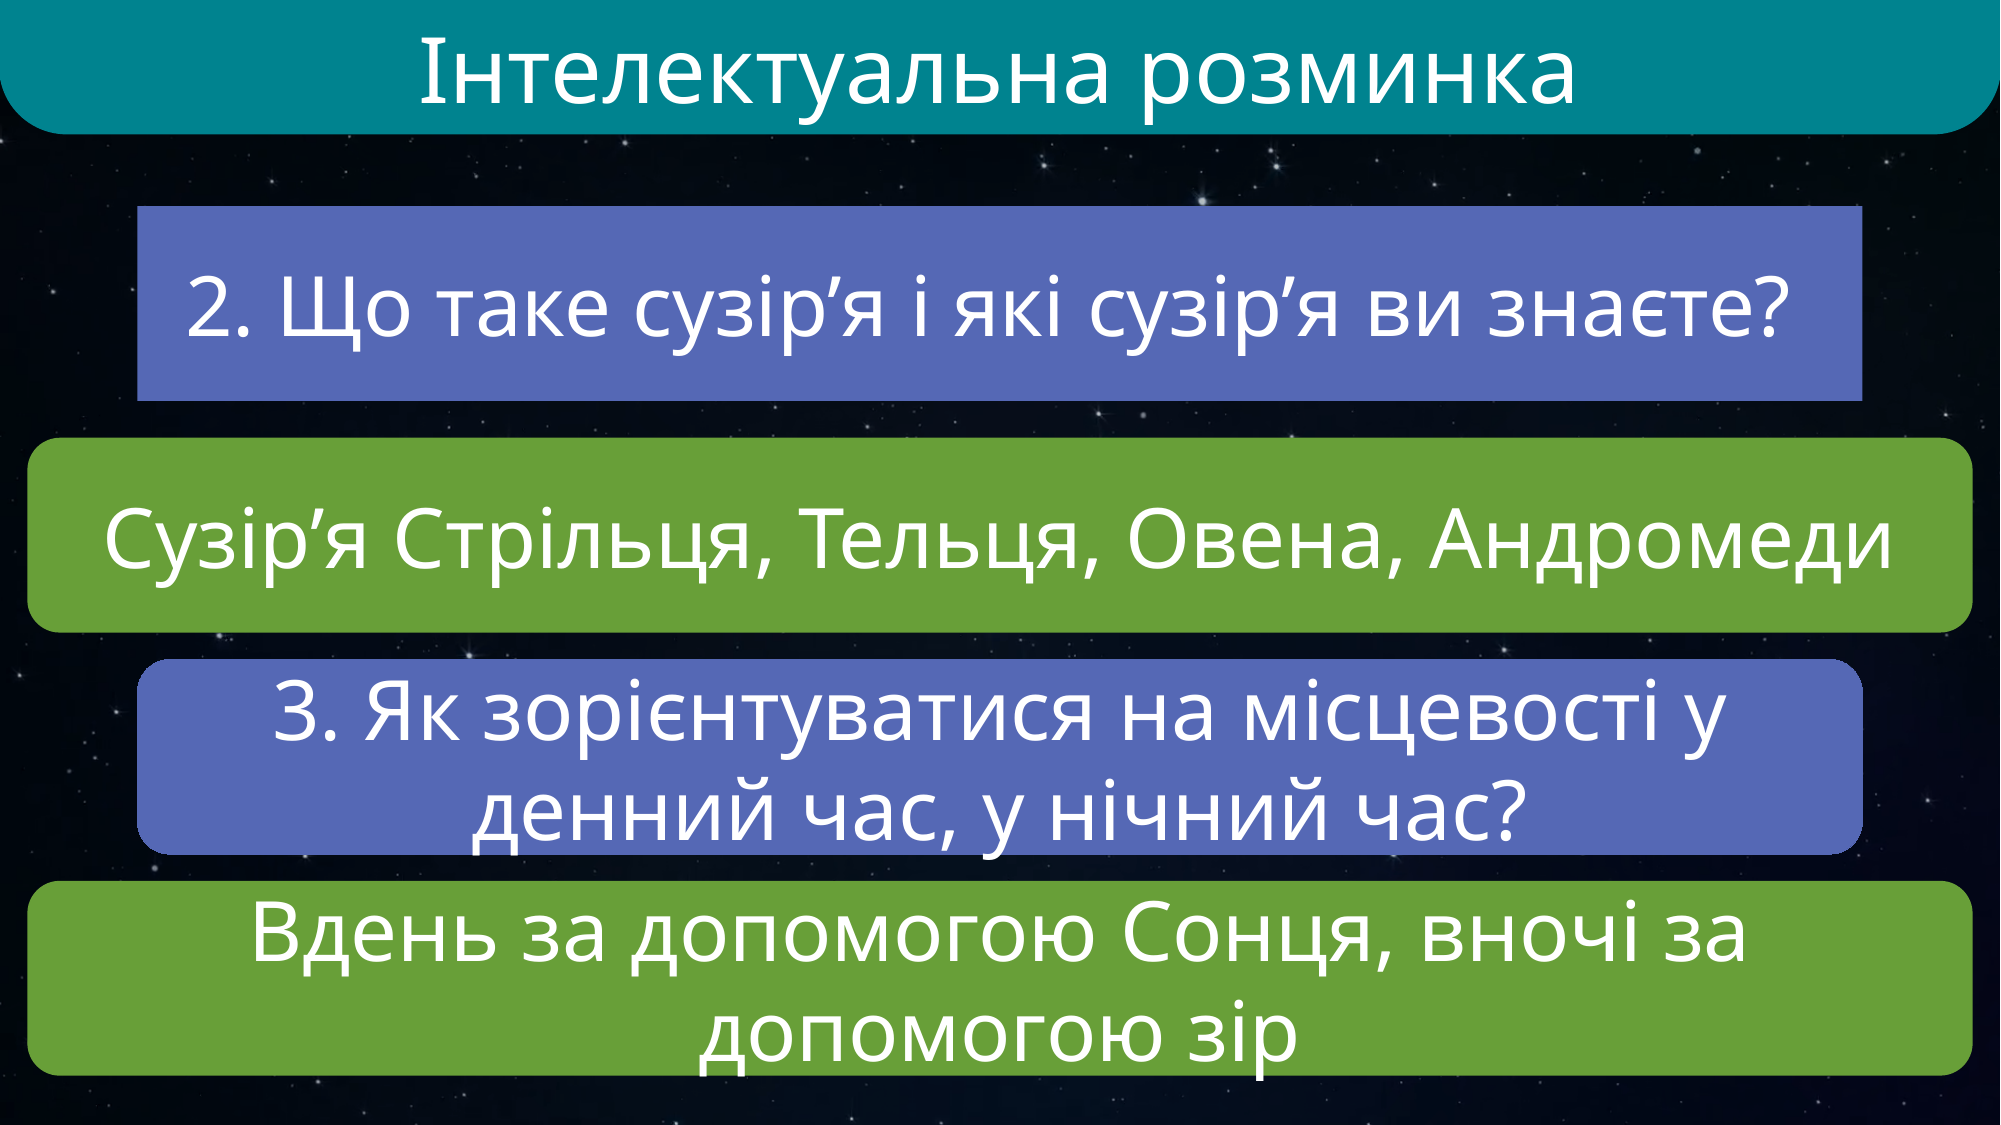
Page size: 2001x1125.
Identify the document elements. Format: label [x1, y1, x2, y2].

text_box [0, 0, 2000, 134]
picture [0, 0, 2001, 1125]
